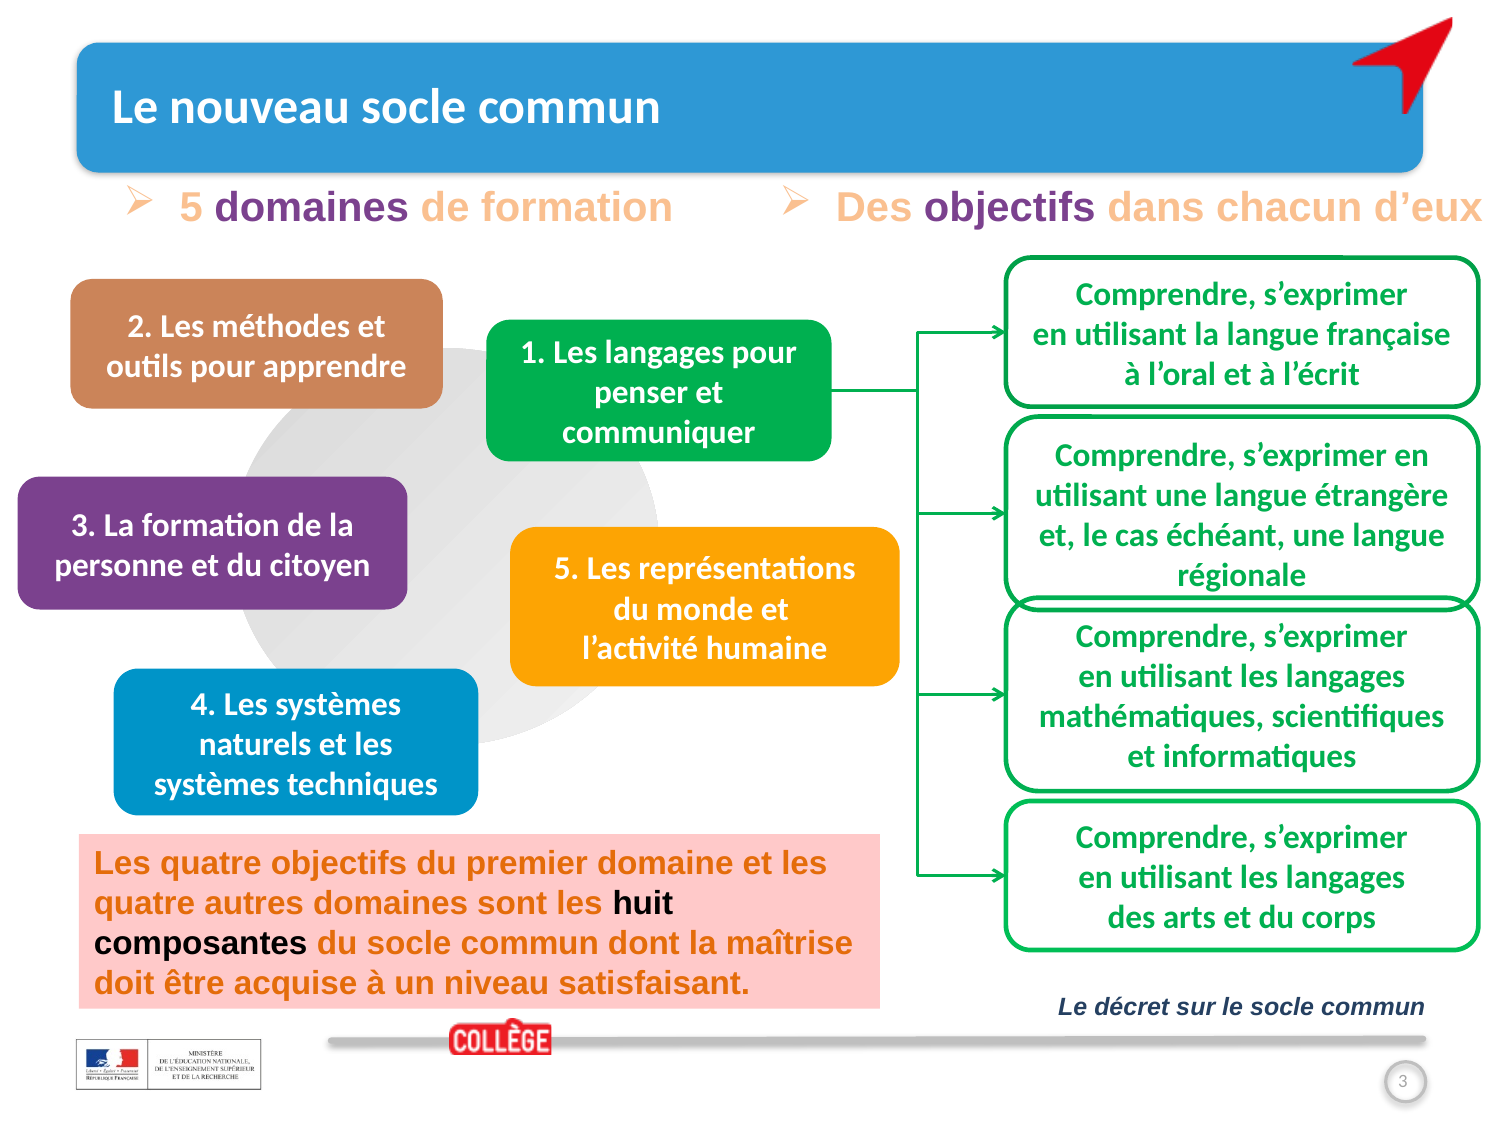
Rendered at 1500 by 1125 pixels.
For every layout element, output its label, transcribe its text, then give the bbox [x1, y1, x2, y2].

text_box Le décret sur le socle commun [1043, 982, 1442, 1028]
title Le nouveau socle commun [112, 26, 1424, 181]
text_box Comprendre, s’exprimer en utilisant les langages mathématiques, scientifiques et informatiques [1013, 597, 1479, 792]
text_box [243, 348, 658, 743]
text_box Des objectifs dans chacun d’eux [764, 172, 1498, 238]
text_box 1. Les langages pour penser et communiquer [486, 319, 829, 462]
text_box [831, 390, 1007, 876]
text_box Comprendre, s’exprimer en utilisant une langue étrangère et, le cas échéant, une langue régionale [1014, 416, 1479, 604]
text_box Les quatre objectifs du premier domaine et les quatre autres domaines sont les huit composantes du socle commun dont la maîtrise doit être acquise à un niveau satisfaisant. [78, 834, 880, 1009]
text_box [831, 331, 1007, 387]
picture [74, 1037, 263, 1091]
text_box 3. La formation de la personne et du citoyen [17, 476, 408, 610]
text_box 5. Les représentations du monde et l’activité humaine [510, 526, 825, 687]
text_box 5 domaines de formation [108, 172, 756, 238]
text_box 2. Les méthodes et outils pour apprendre [70, 278, 443, 409]
text_box Comprendre, s’exprimer en utilisant la langue française à l’oral et à l’écrit [1005, 257, 1479, 407]
text_box 4. Les systèmes naturels et les systèmes techniques [113, 668, 479, 816]
text_box Comprendre, s’exprimer en utilisant les langages des arts et du corps [1005, 800, 1479, 951]
